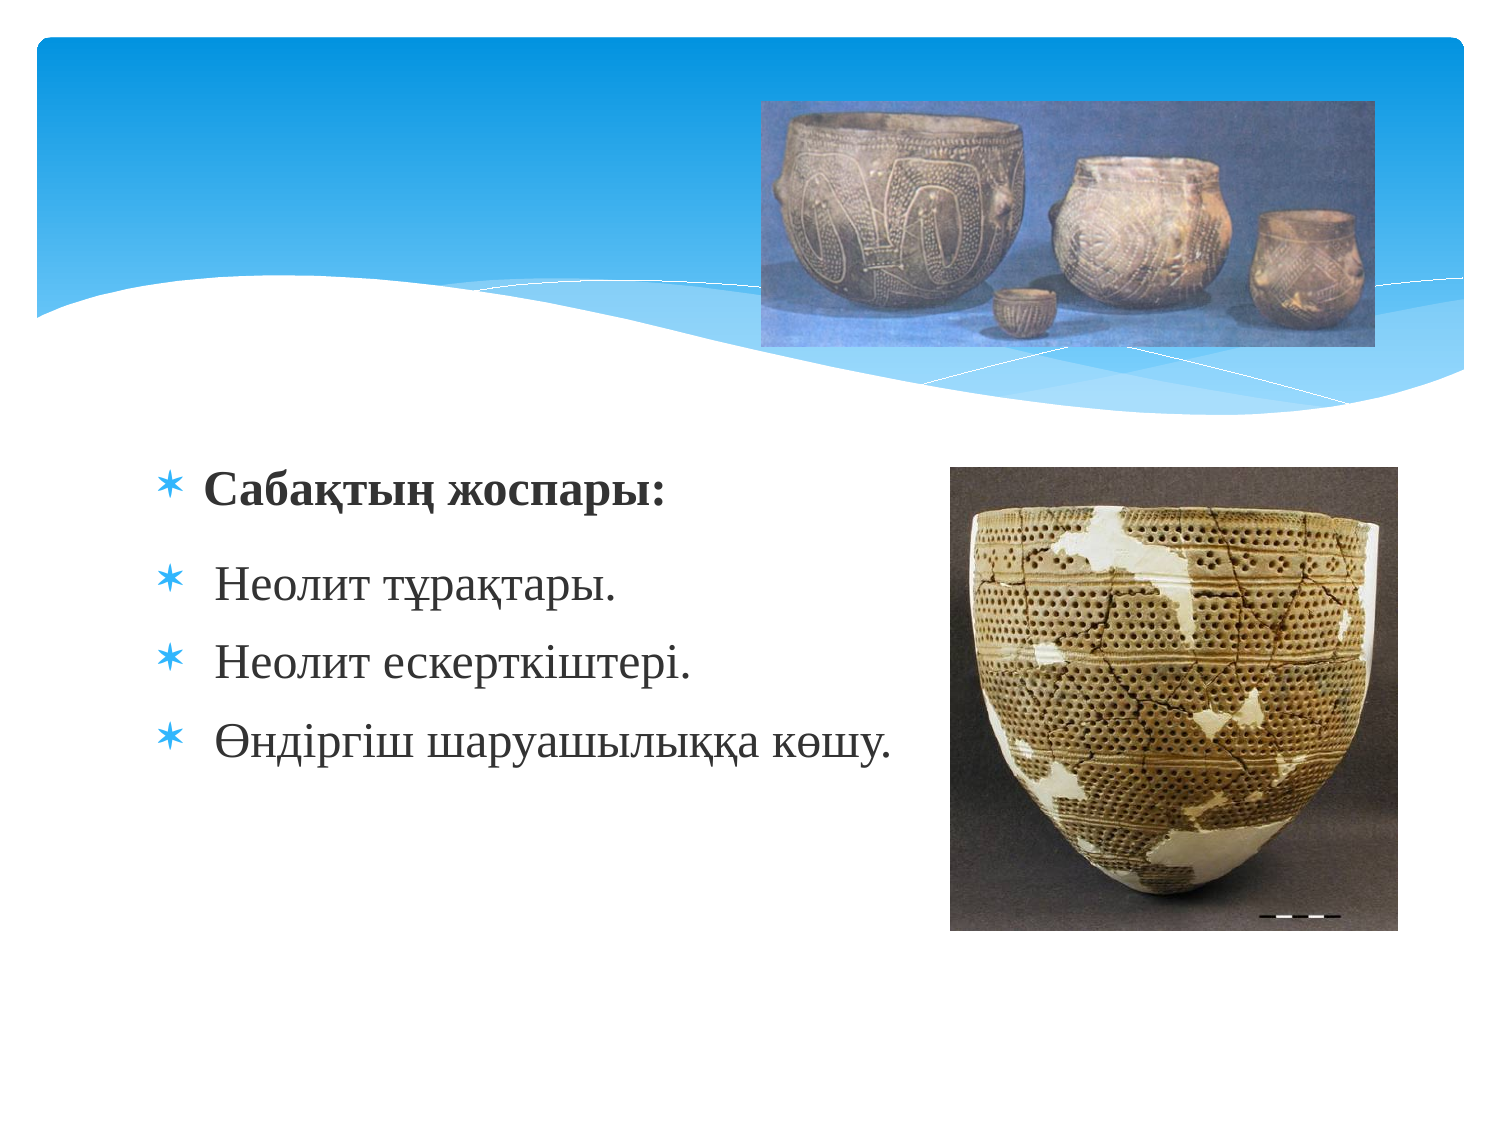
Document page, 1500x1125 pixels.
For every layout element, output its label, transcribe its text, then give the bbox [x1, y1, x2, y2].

list Сабақтың жоспары: Неолит тұрақтары. Неолит ескерткіштері. Өндіргіш шаруашылыққа көшу. [143, 438, 1359, 1005]
picture [761, 101, 1375, 348]
picture [950, 467, 1398, 931]
